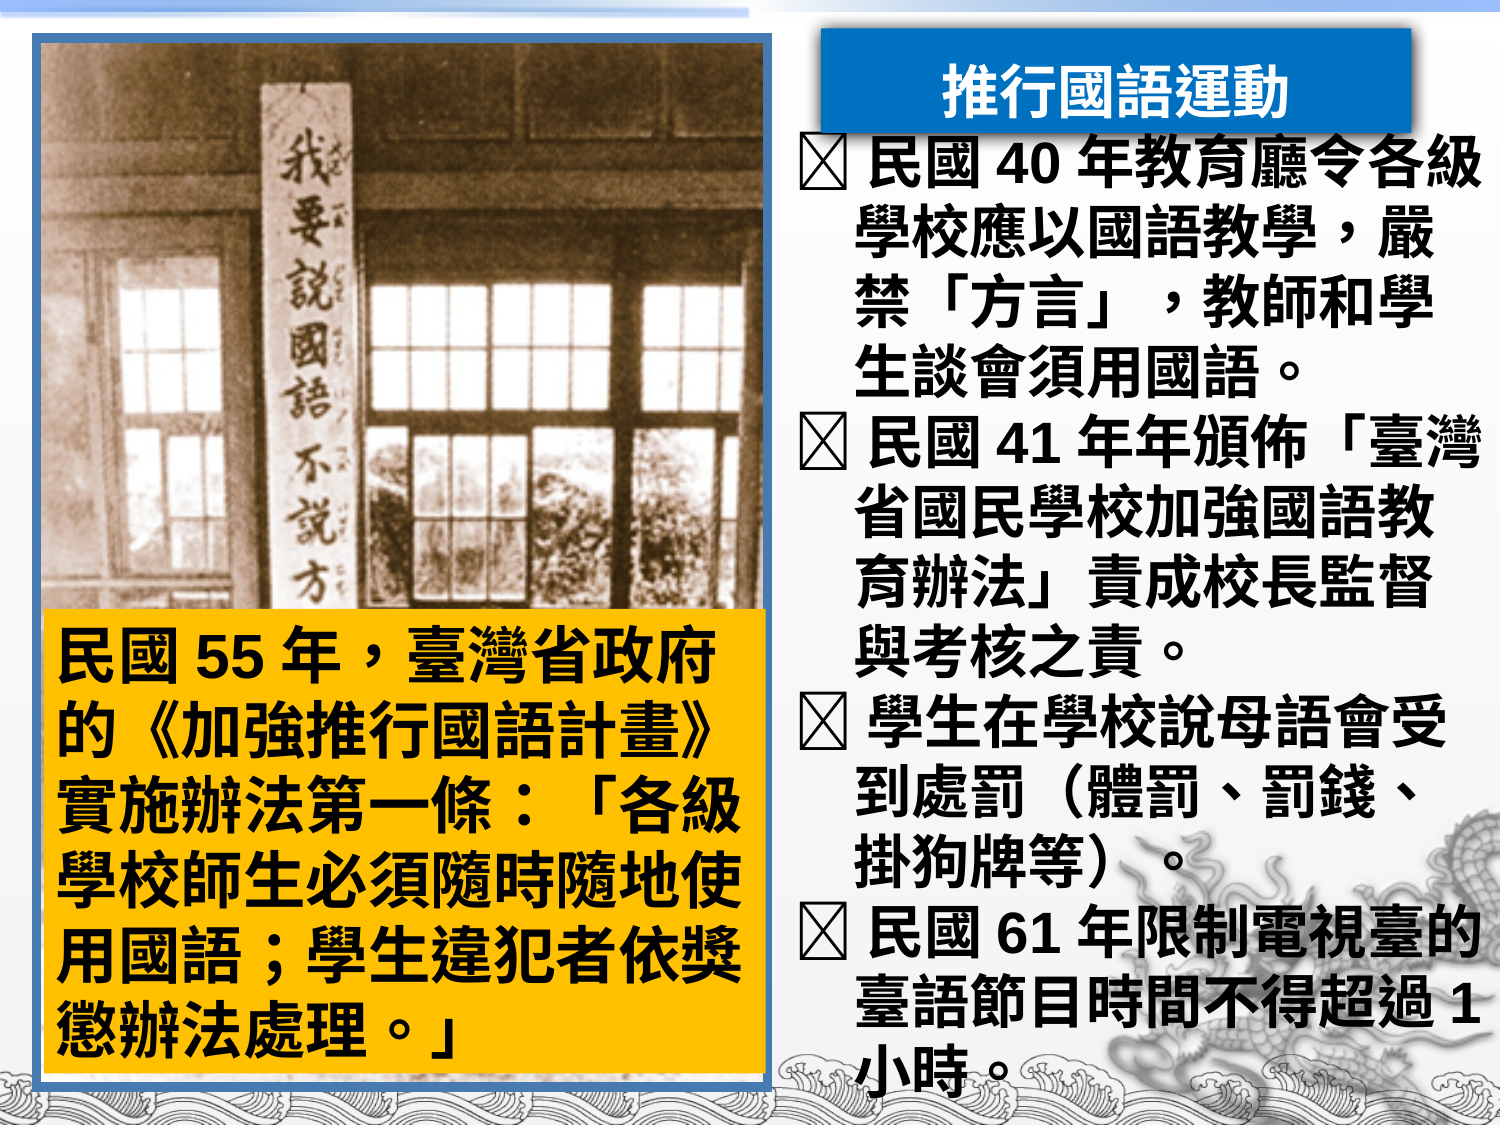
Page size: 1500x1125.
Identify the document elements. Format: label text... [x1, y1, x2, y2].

text_box 民國40年教育廳令各級學校應以國語教學，嚴禁「方言」，教師和學生談會須用國語。 民國41年年頒佈「臺灣省國民學校加強國語教育辦法」責成校長監督與考核之責。 學生在學校說母語會受到處罰（體罰、罰錢、掛狗牌等）。 民國61年限制電視臺的臺語節目時間不得超過1小時。 [779, 118, 1500, 1113]
text_box 推行國語運動 [820, 28, 1412, 133]
picture [40, 42, 764, 1083]
